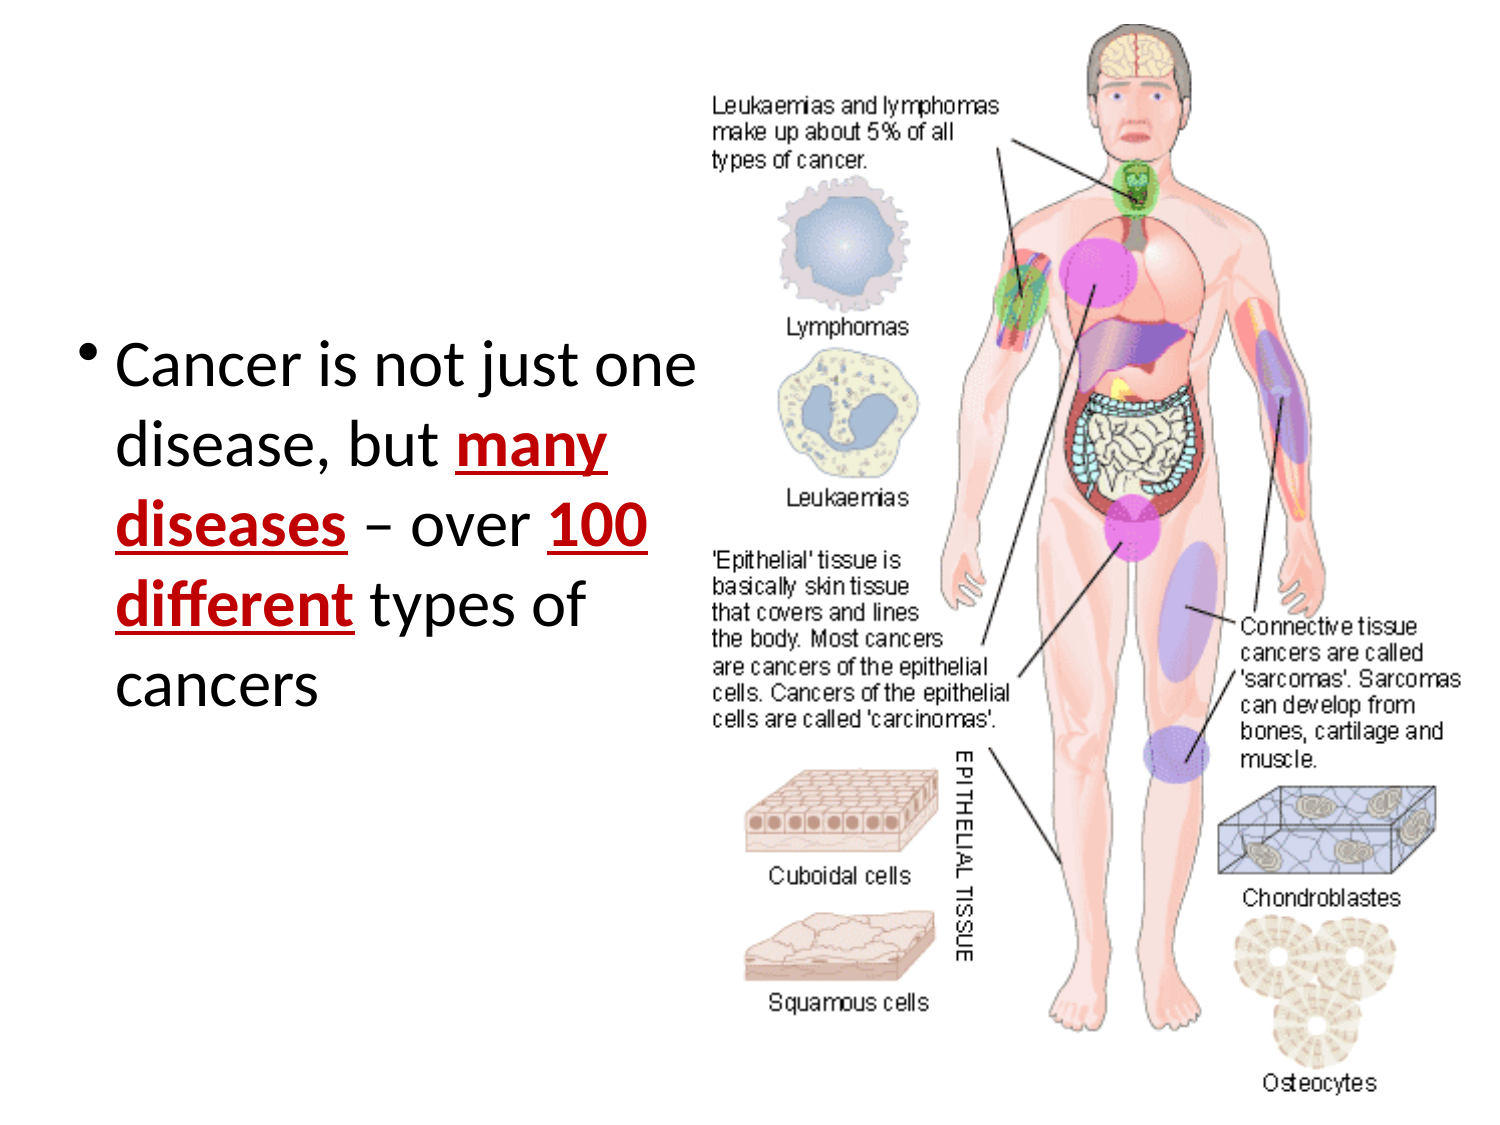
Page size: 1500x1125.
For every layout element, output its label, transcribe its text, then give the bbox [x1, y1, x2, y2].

text_box Cancer is not just one disease, but many diseases – over 100 different types of cancers [62, 312, 707, 727]
picture [712, 24, 1467, 1101]
